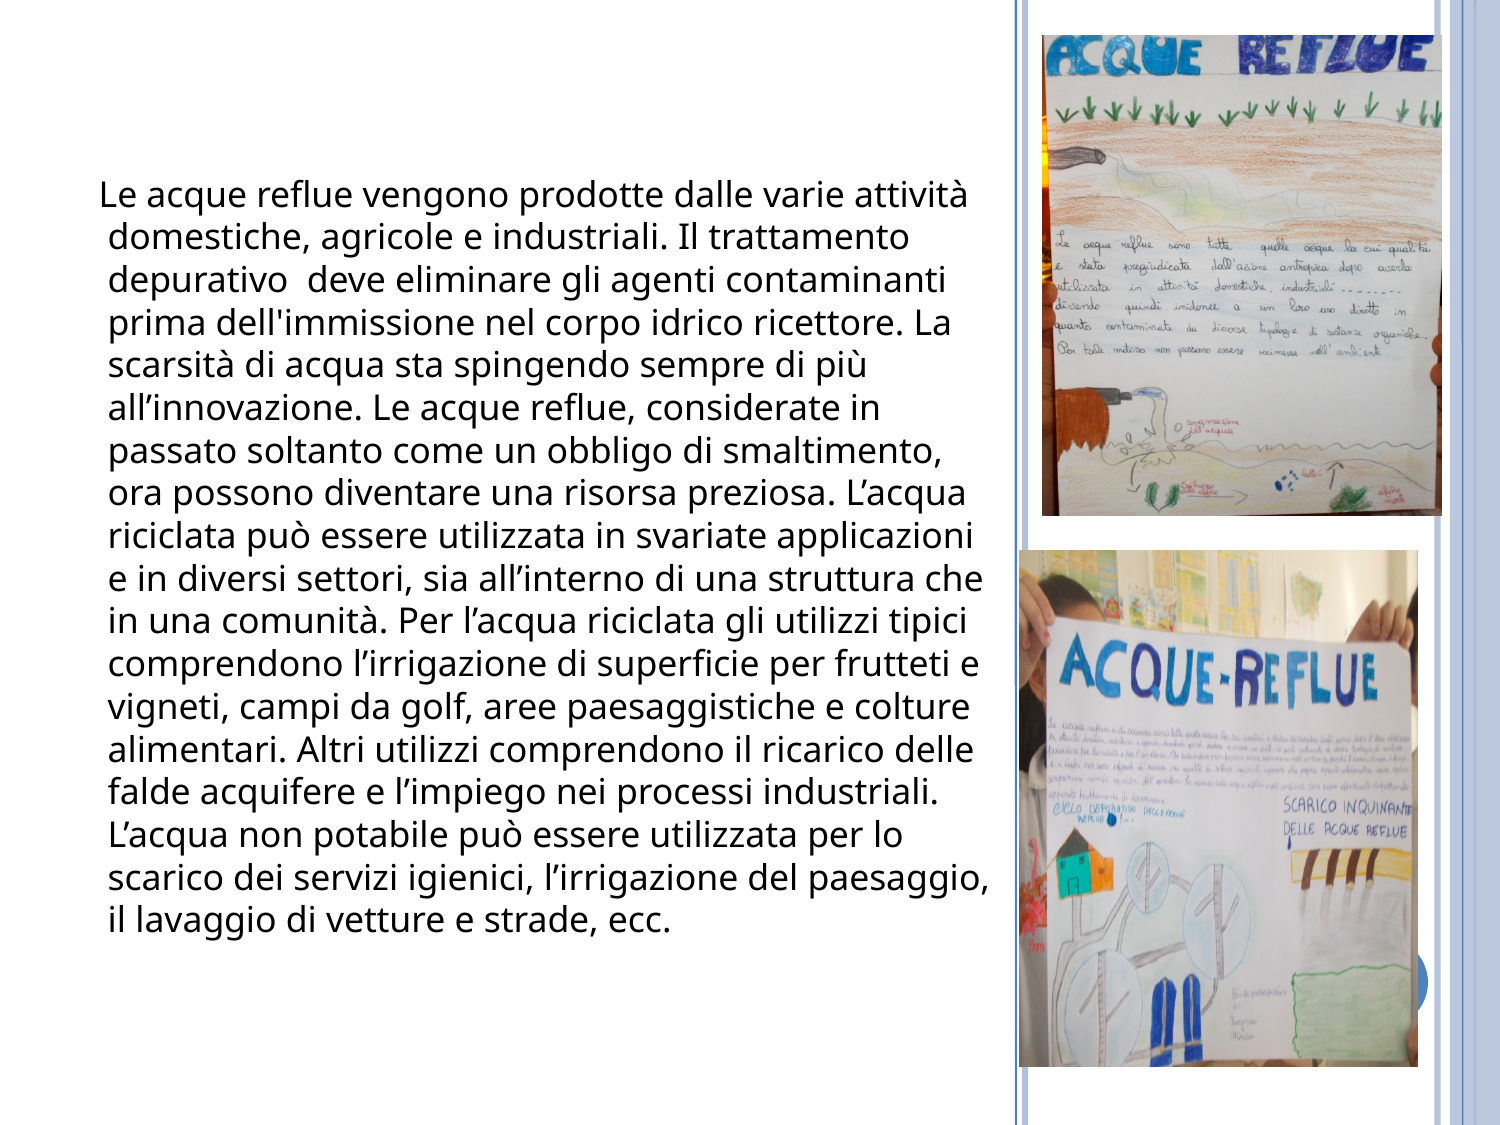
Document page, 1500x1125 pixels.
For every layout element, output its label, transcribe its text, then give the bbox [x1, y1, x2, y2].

picture [1042, 34, 1442, 516]
picture [1019, 550, 1419, 1067]
list Le acque reflue vengono prodotte dalle varie attività domestiche, agricole e industriali. Il trattamento depurativo deve eliminare gli agenti contaminanti prima dell'immissione nel corpo idrico ricettore. La scarsità di acqua sta spingendo sempre di più all’innovazione. Le acque reflue, considerate in passato soltanto come un obbligo di smaltimento, ora possono diventare una risorsa preziosa. L’acqua riciclata può essere utilizzata in svariate applicazioni e in diversi settori, sia all’interno di una struttura che in una comunità. Per l’acqua riciclata gli utilizzi tipici comprendono l’irrigazione di superficie per frutteti e vigneti, campi da golf, aree paesaggistiche e colture alimentari. Altri utilizzi comprendono il ricarico delle falde acquifere e l’impiego nei processi industriali. L’acqua non potabile può essere utilizzata per lo scarico dei servizi igienici, l’irrigazione del paesaggio, il lavaggio di vetture e strade, ecc. [46, 164, 1008, 1085]
